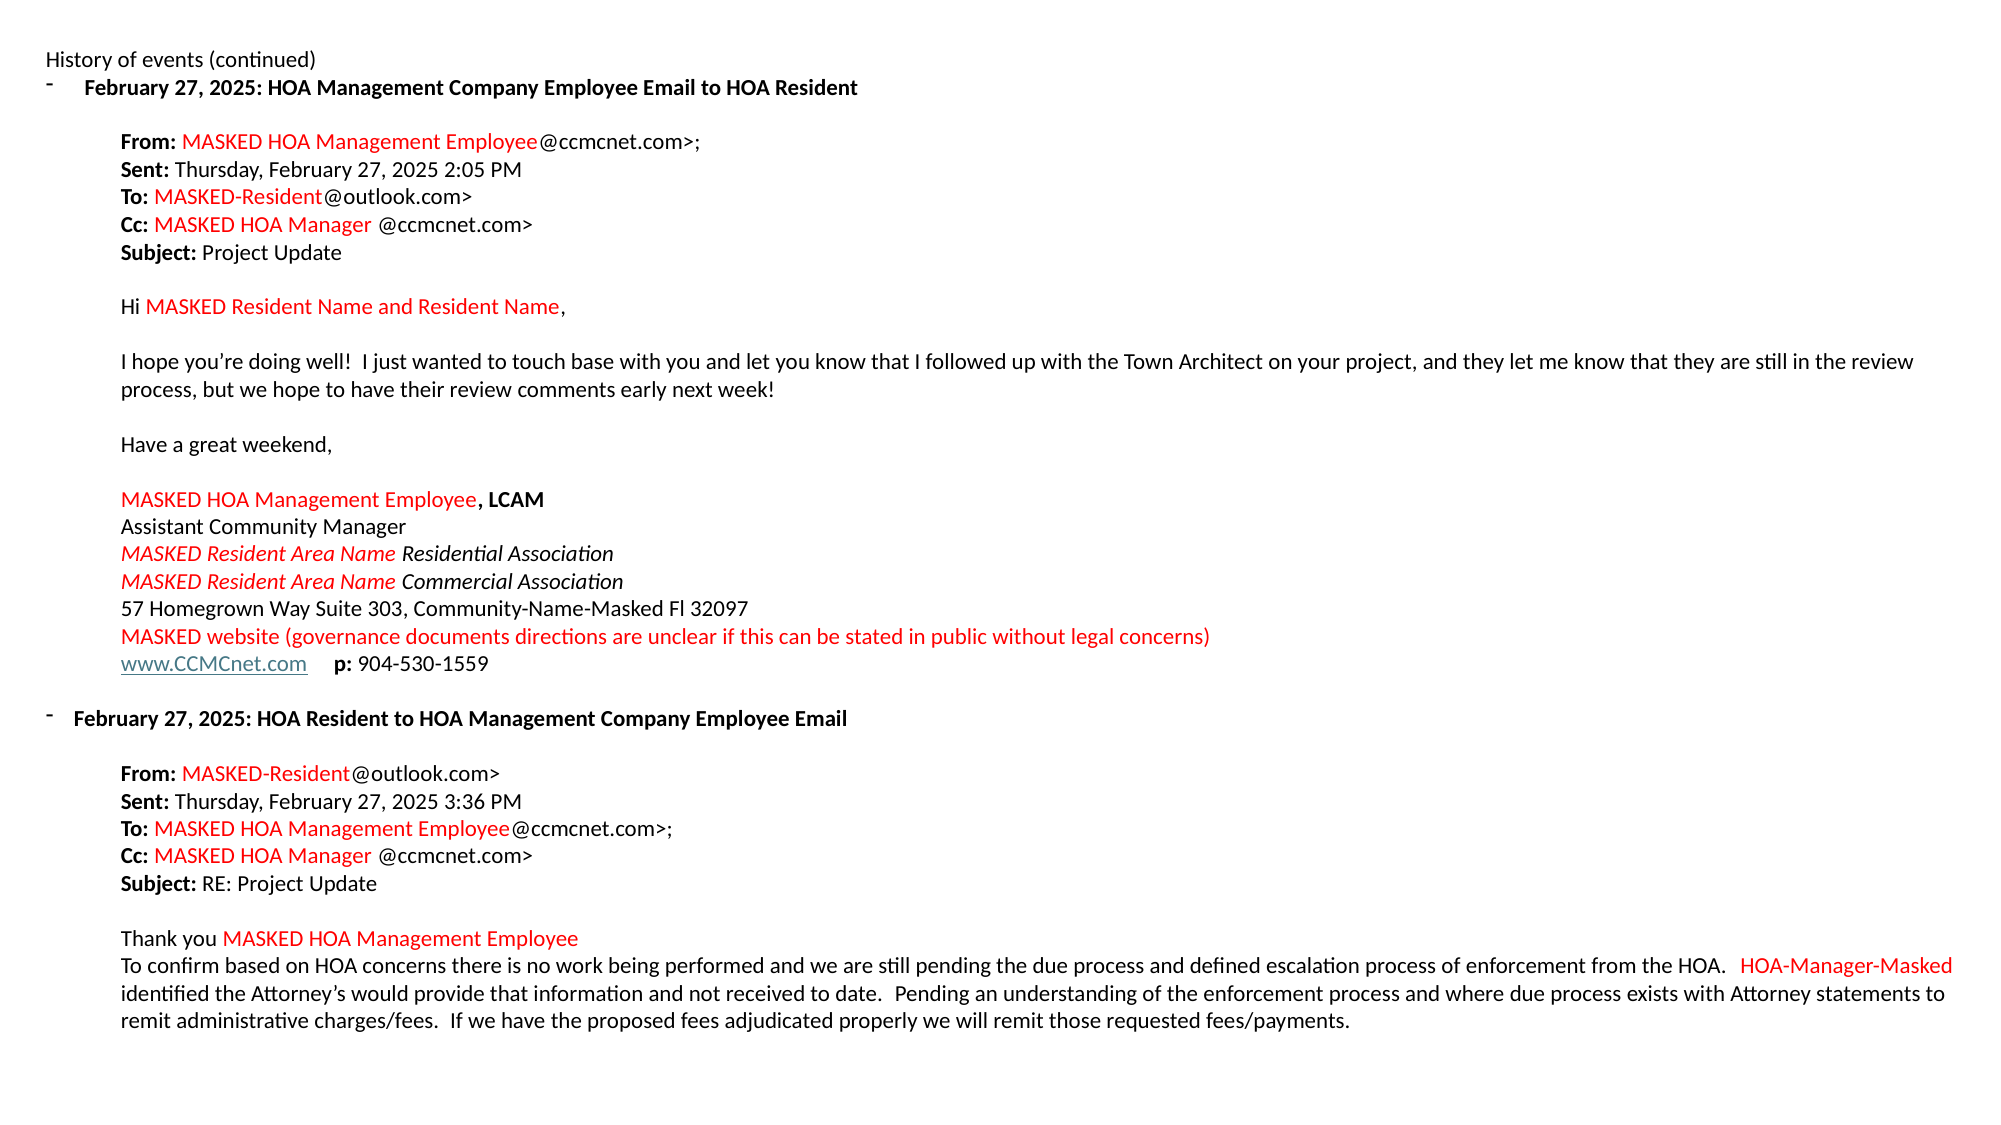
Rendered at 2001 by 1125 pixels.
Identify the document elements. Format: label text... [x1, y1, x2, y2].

text_box History of events (continued) February 27, 2025: HOA Management Company Employee Email to HOA Resident From: MASKED HOA Management Employee@ccmcnet.com>; Sent: Thursday, February 27, 2025 2:05 PM To: MASKED-Resident@outlook.com> Cc: MASKED HOA Manager @ccmcnet.com> Subject: Project Update Hi MASKED Resident Name and Resident Name, I hope you’re doing well! I just wanted to touch base with you and let you know that I followed up with the Town Architect on your project, and they let me know that they are still in the review process, but we hope to have their review comments early next week! Have a great weekend, MASKED HOA Management Employee, LCAM Assistant Community Manager MASKED Resident Area Name Residential Association MASKED Resident Area Name Commercial Association 57 Homegrown Way Suite 303, Community-Name-Masked Fl 32097 MASKED website (governance documents directions are unclear if this can be stated in public without legal concerns) www.CCMCnet.com p: 904-530-1559 February 27, 2025: HOA Resident to HOA Management Company Employee Email From: MASKED-Resident@outlook.com> Sent: Thursday, February 27, 2025 3:36 PM To: MASKED HOA Management Employee@ccmcnet.com>; Cc: MASKED HOA Manager @ccmcnet.com> Subject: RE: Project Update Thank you MASKED HOA Management Employee To confirm based on HOA concerns there is no work being performed and we are still pending the due process and defined escalation process of enforcement from the HOA. HOA-Manager-Masked identified the Attorney’s would provide that information and not received to date. Pending an understanding of the enforcement process and where due process exists with Attorney statements to remit administrative charges/fees. If we have the proposed fees adjudicated properly we will remit those requested fees/payments. [31, 37, 1987, 1041]
